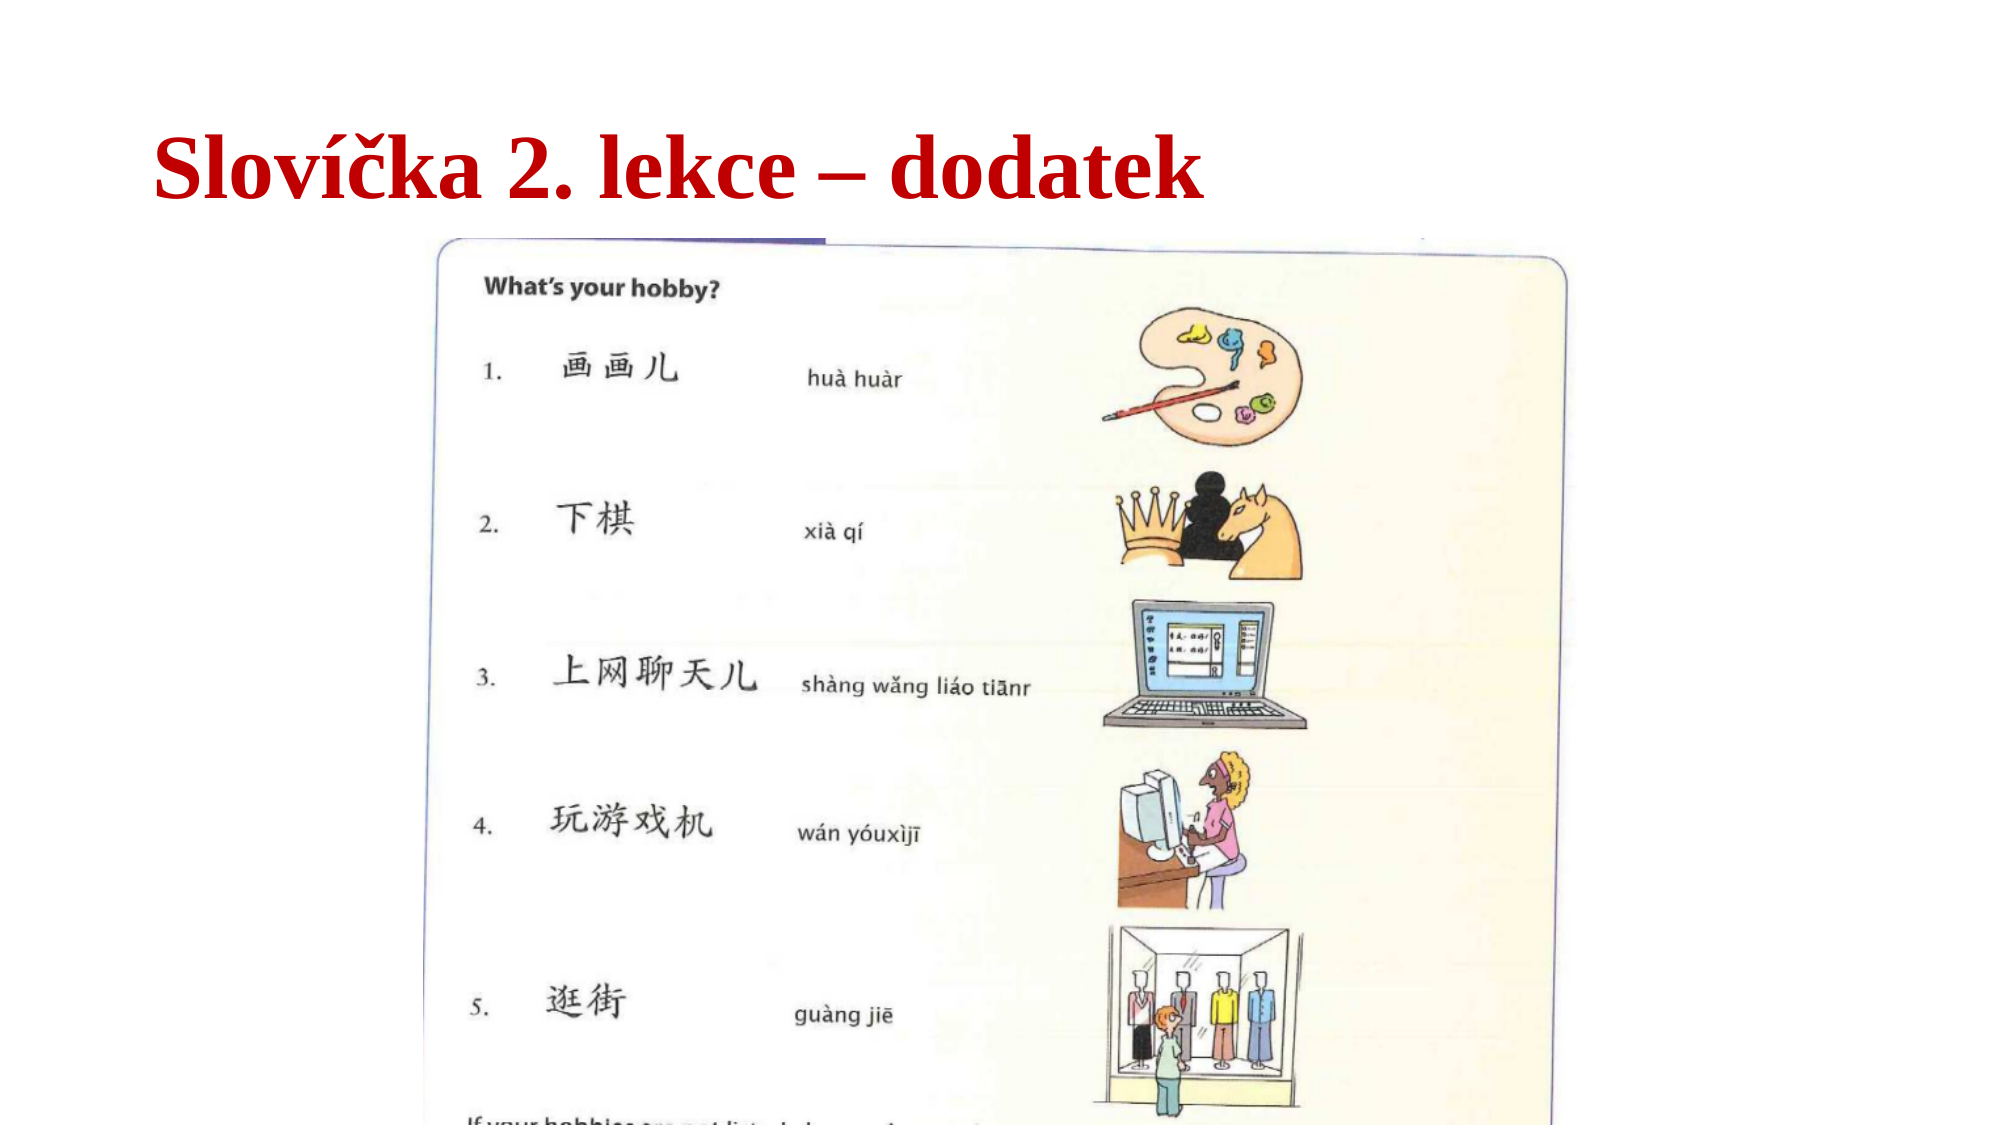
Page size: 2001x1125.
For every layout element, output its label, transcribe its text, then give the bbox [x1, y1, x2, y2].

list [423, 238, 1577, 1125]
title Slovíčka 2. lekce – dodatek [137, 59, 1863, 278]
